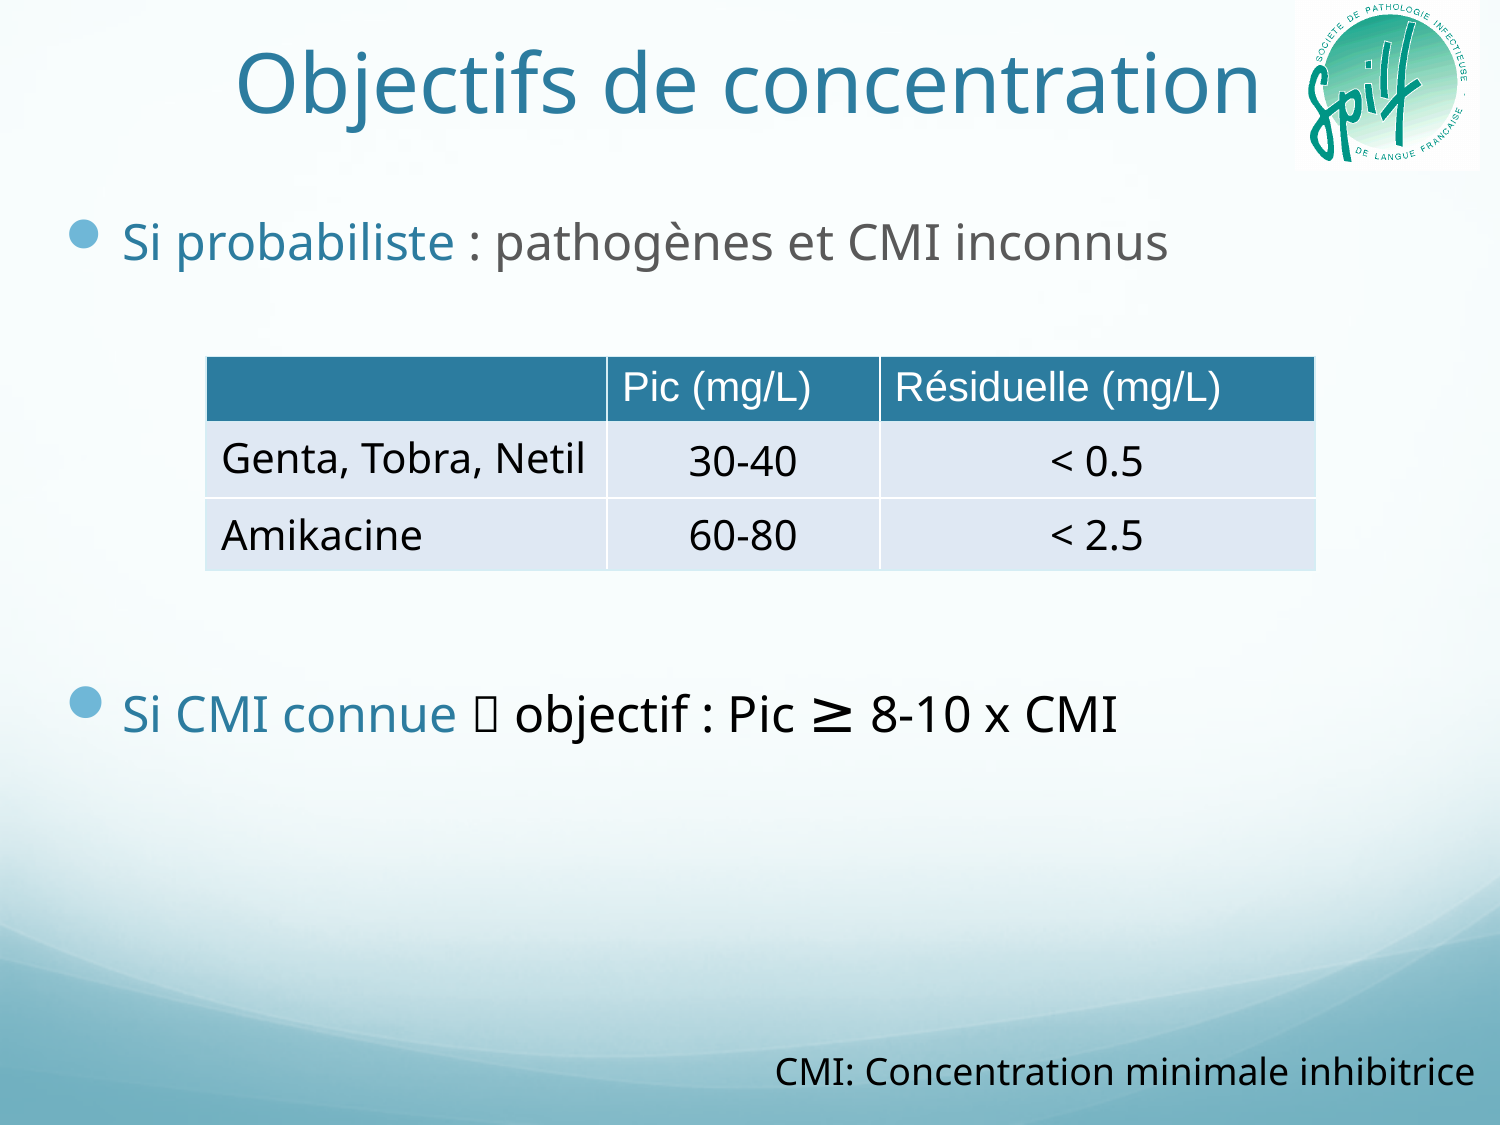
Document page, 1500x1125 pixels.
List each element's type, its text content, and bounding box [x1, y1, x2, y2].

text_box CMI: Concentration minimale inhibitrice [759, 1040, 1492, 1101]
title Objectifs de concentration [90, 27, 1410, 140]
table_header [207, 357, 606, 421]
table_cell 60-80 [608, 499, 879, 569]
table_cell Genta, Tobra, Netil [207, 422, 606, 497]
table_cell < 0.5 [881, 422, 1314, 497]
table_cell Amikacine [207, 499, 606, 569]
picture [1295, 0, 1480, 171]
table_cell < 2.5 [881, 499, 1314, 569]
table_cell 30-40 [608, 422, 879, 497]
table_header Pic (mg/L) [608, 357, 879, 421]
list Si probabiliste : pathogènes et CMI inconnus Si CMI connue  objectif : Pic ≥ 8-10 x CMI [50, 202, 1455, 1076]
table_header Résiduelle (mg/L) [881, 357, 1314, 421]
